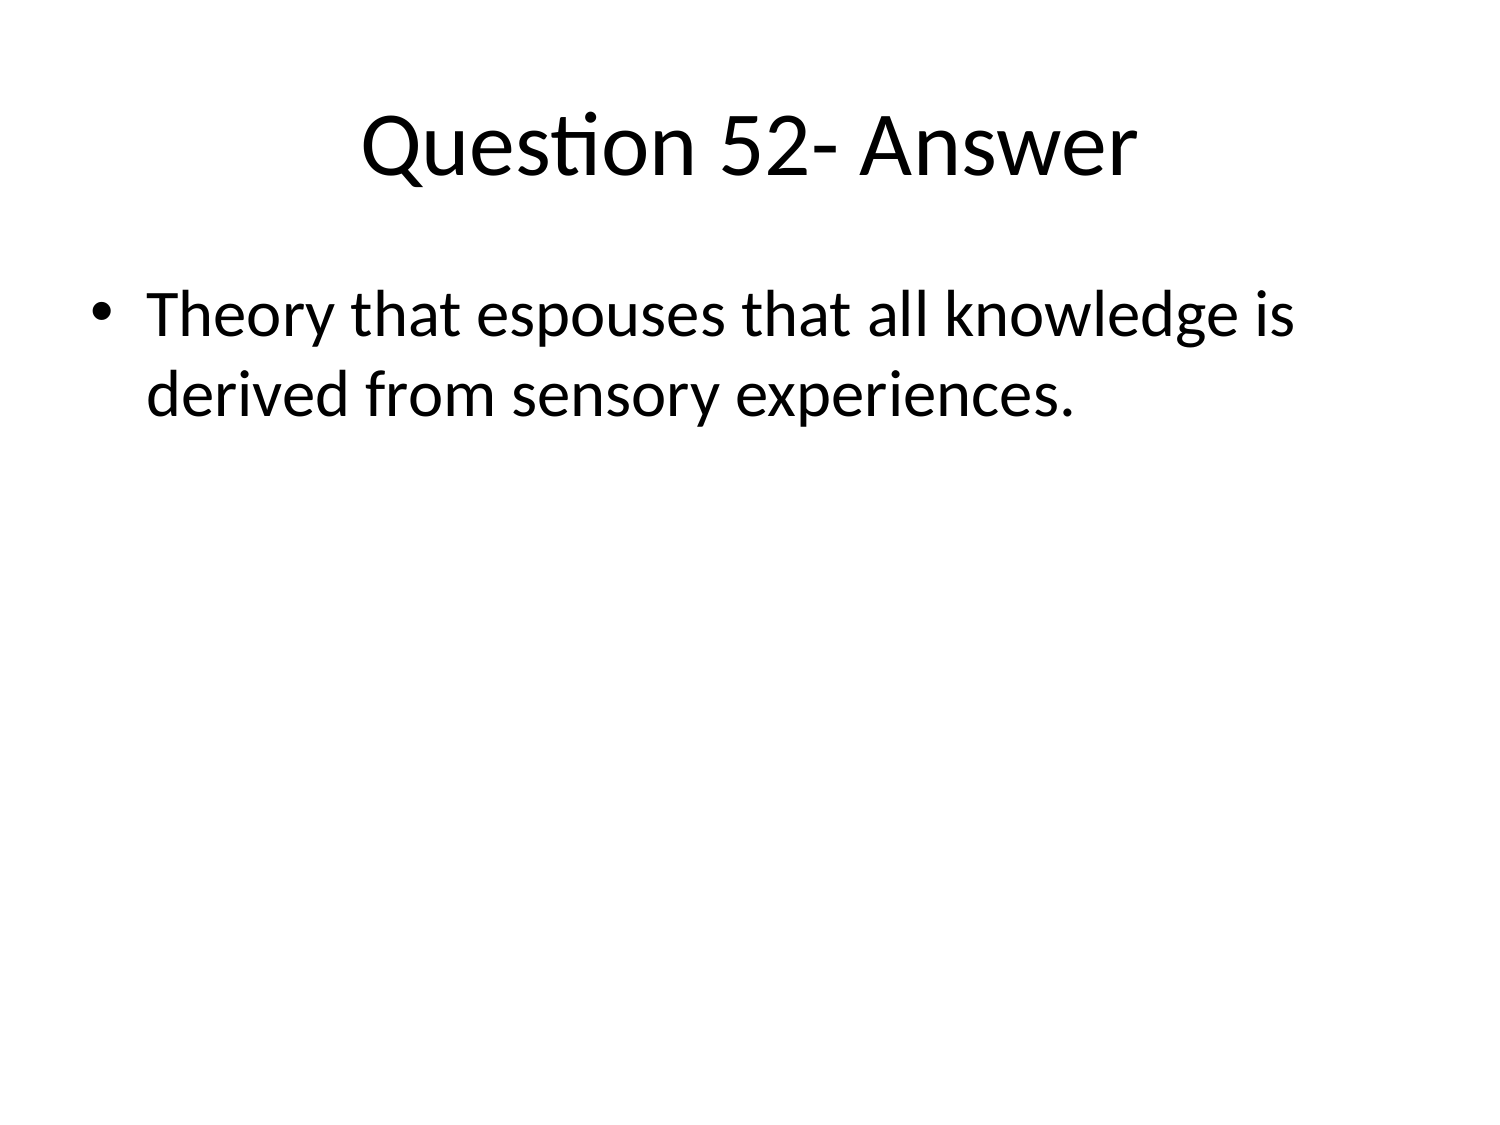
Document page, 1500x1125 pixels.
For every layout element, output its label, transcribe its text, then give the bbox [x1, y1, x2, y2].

list Theory that espouses that all knowledge is derived from sensory experiences. [75, 262, 1425, 1005]
title Question 52- Answer [75, 45, 1425, 233]
